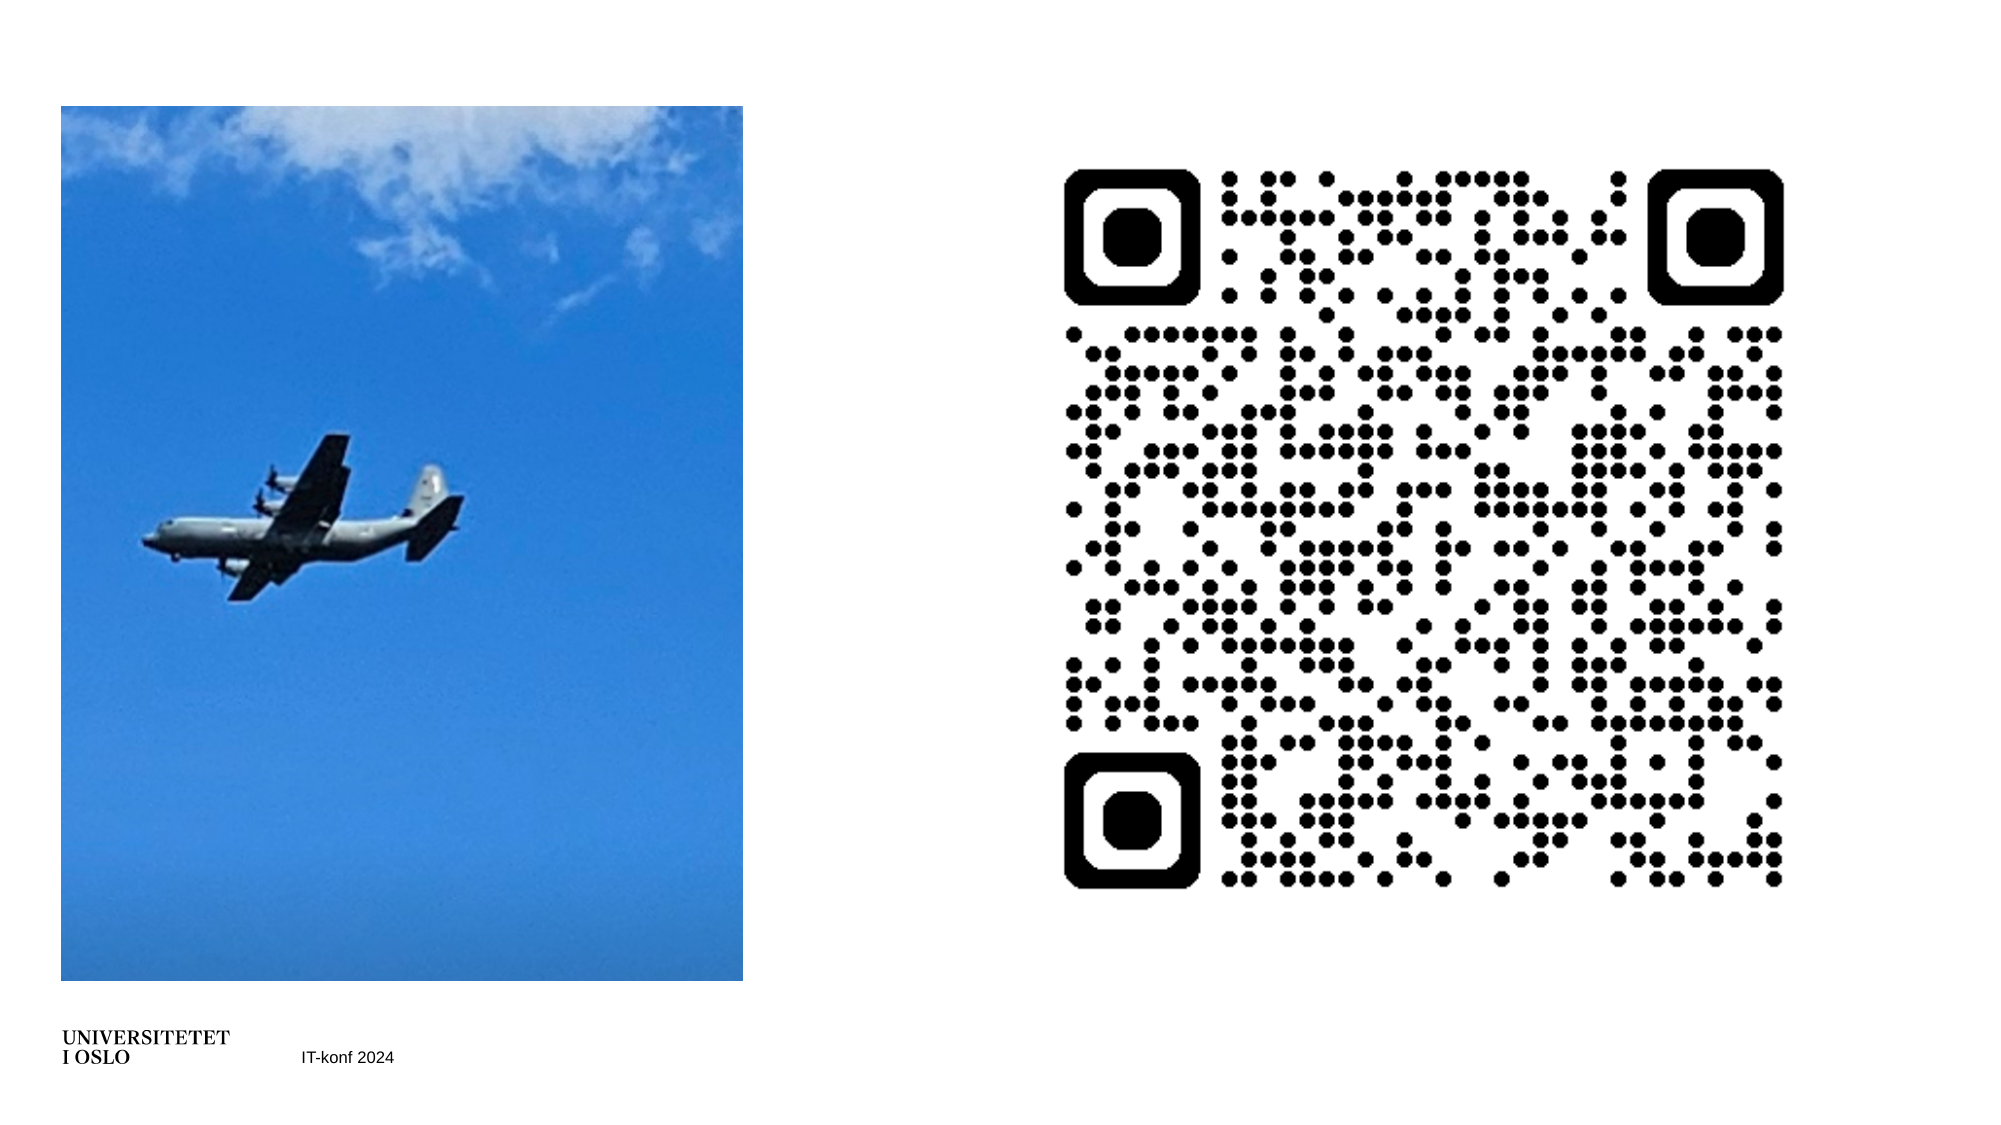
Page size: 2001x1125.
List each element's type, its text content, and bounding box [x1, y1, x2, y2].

picture [987, 92, 1862, 967]
picture [60, 106, 743, 981]
footer IT-konf 2024 [301, 1024, 548, 1067]
picture [62, 1030, 230, 1064]
